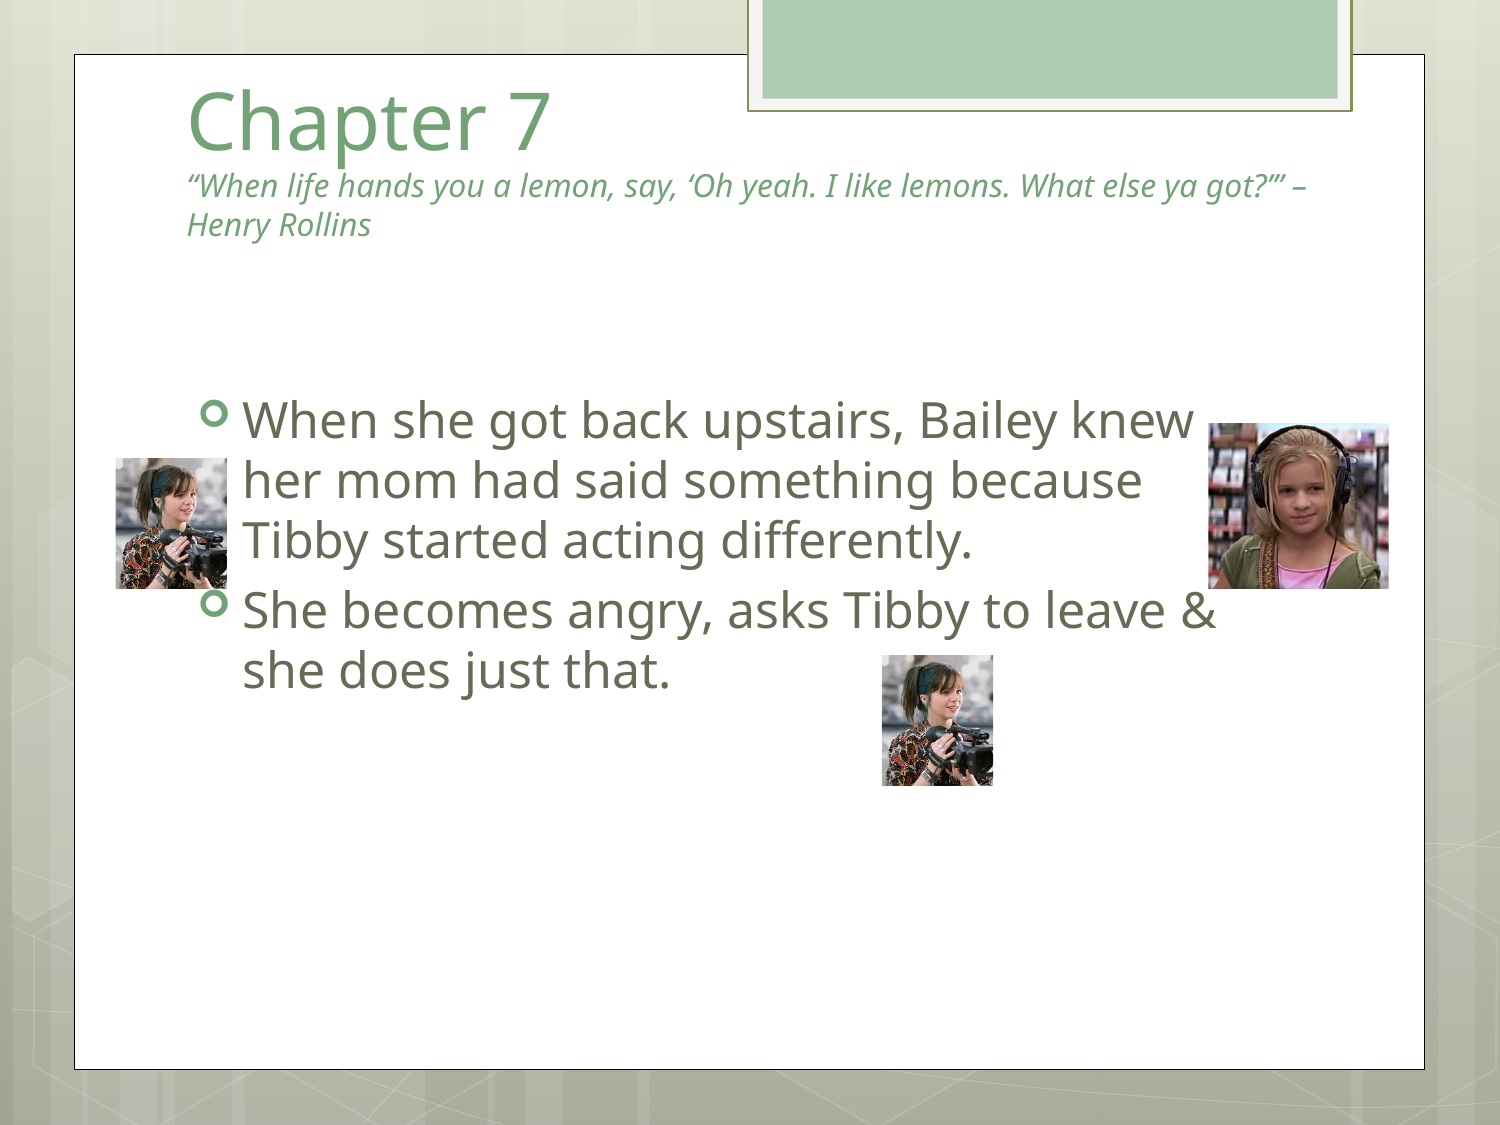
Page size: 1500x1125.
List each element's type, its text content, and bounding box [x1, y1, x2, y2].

picture [115, 458, 228, 590]
picture [881, 655, 994, 786]
list When she got back upstairs, Bailey knew her mom had said something because Tibby started acting differently. She becomes angry, asks Tibby to leave & she does just that. [171, 381, 1283, 957]
picture [1208, 423, 1390, 590]
title Chapter 7 “When life hands you a lemon, say, ‘Oh yeah. I like lemons. What else ya got?’” – Henry Rollins [171, 62, 1324, 251]
